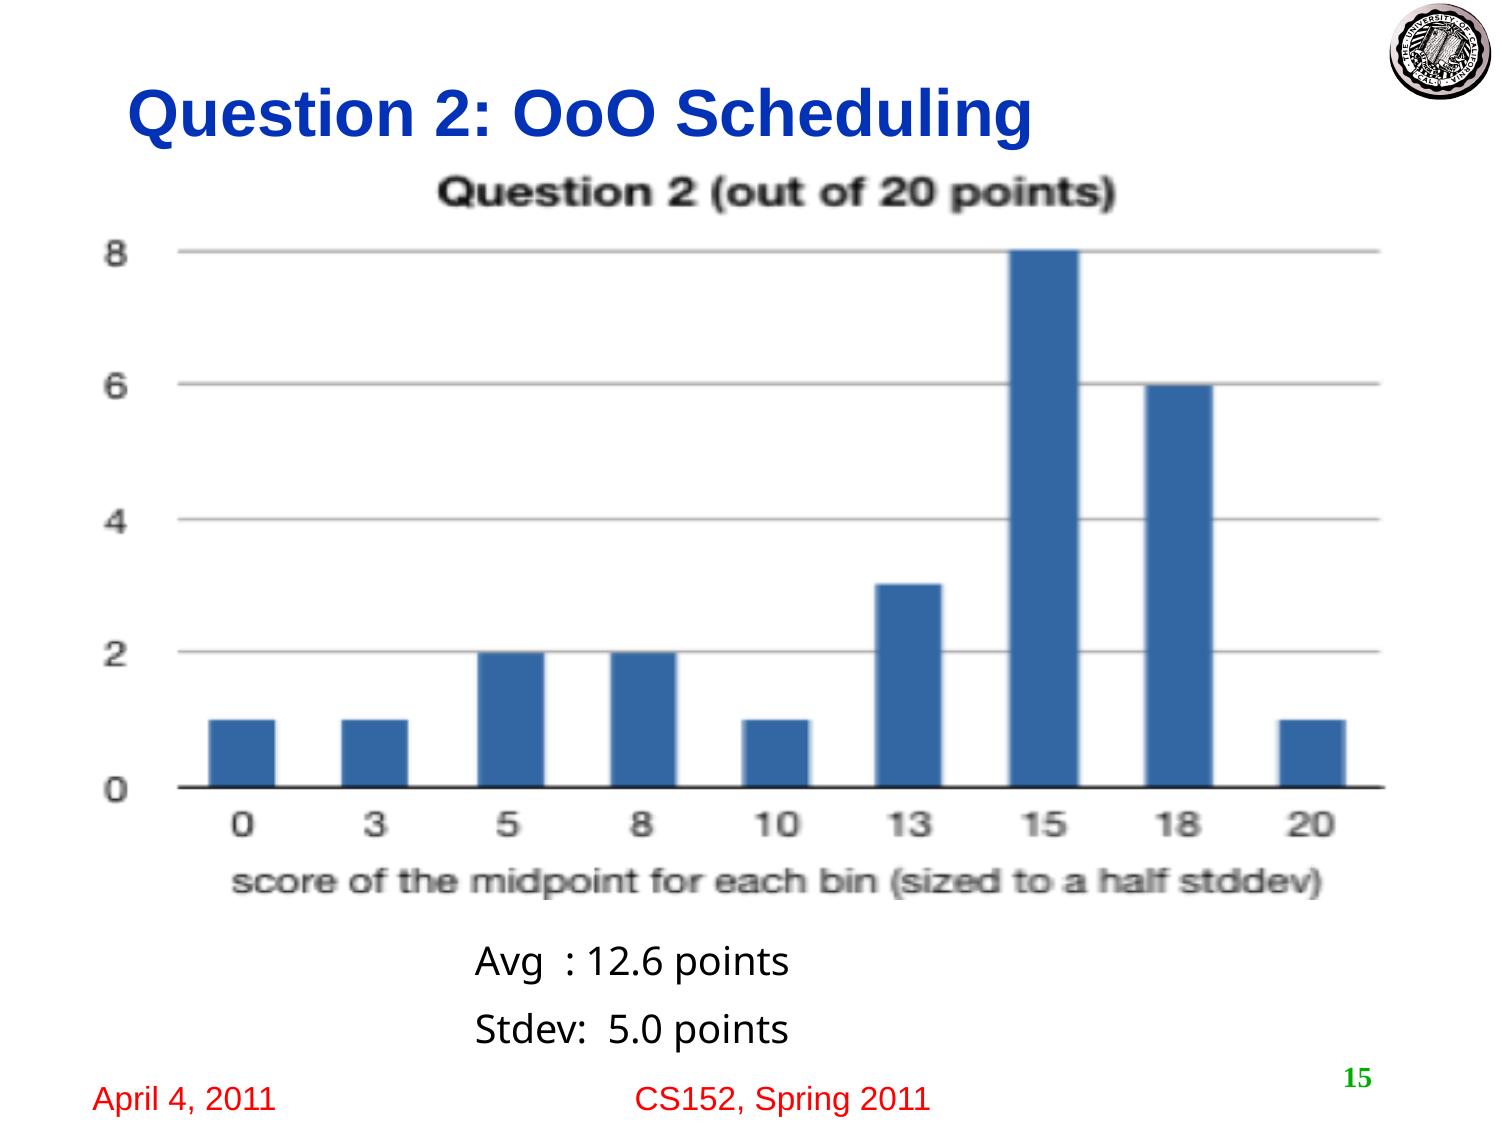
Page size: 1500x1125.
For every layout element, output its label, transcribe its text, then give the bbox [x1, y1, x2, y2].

picture [1378, 0, 1500, 103]
slide_number 15 [1074, 1051, 1388, 1101]
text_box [62, 162, 1426, 901]
title Question 2: OoO Scheduling [112, 53, 1310, 160]
text_box Avg : 12.6 points Stdev: 5.0 points [474, 936, 1050, 1052]
